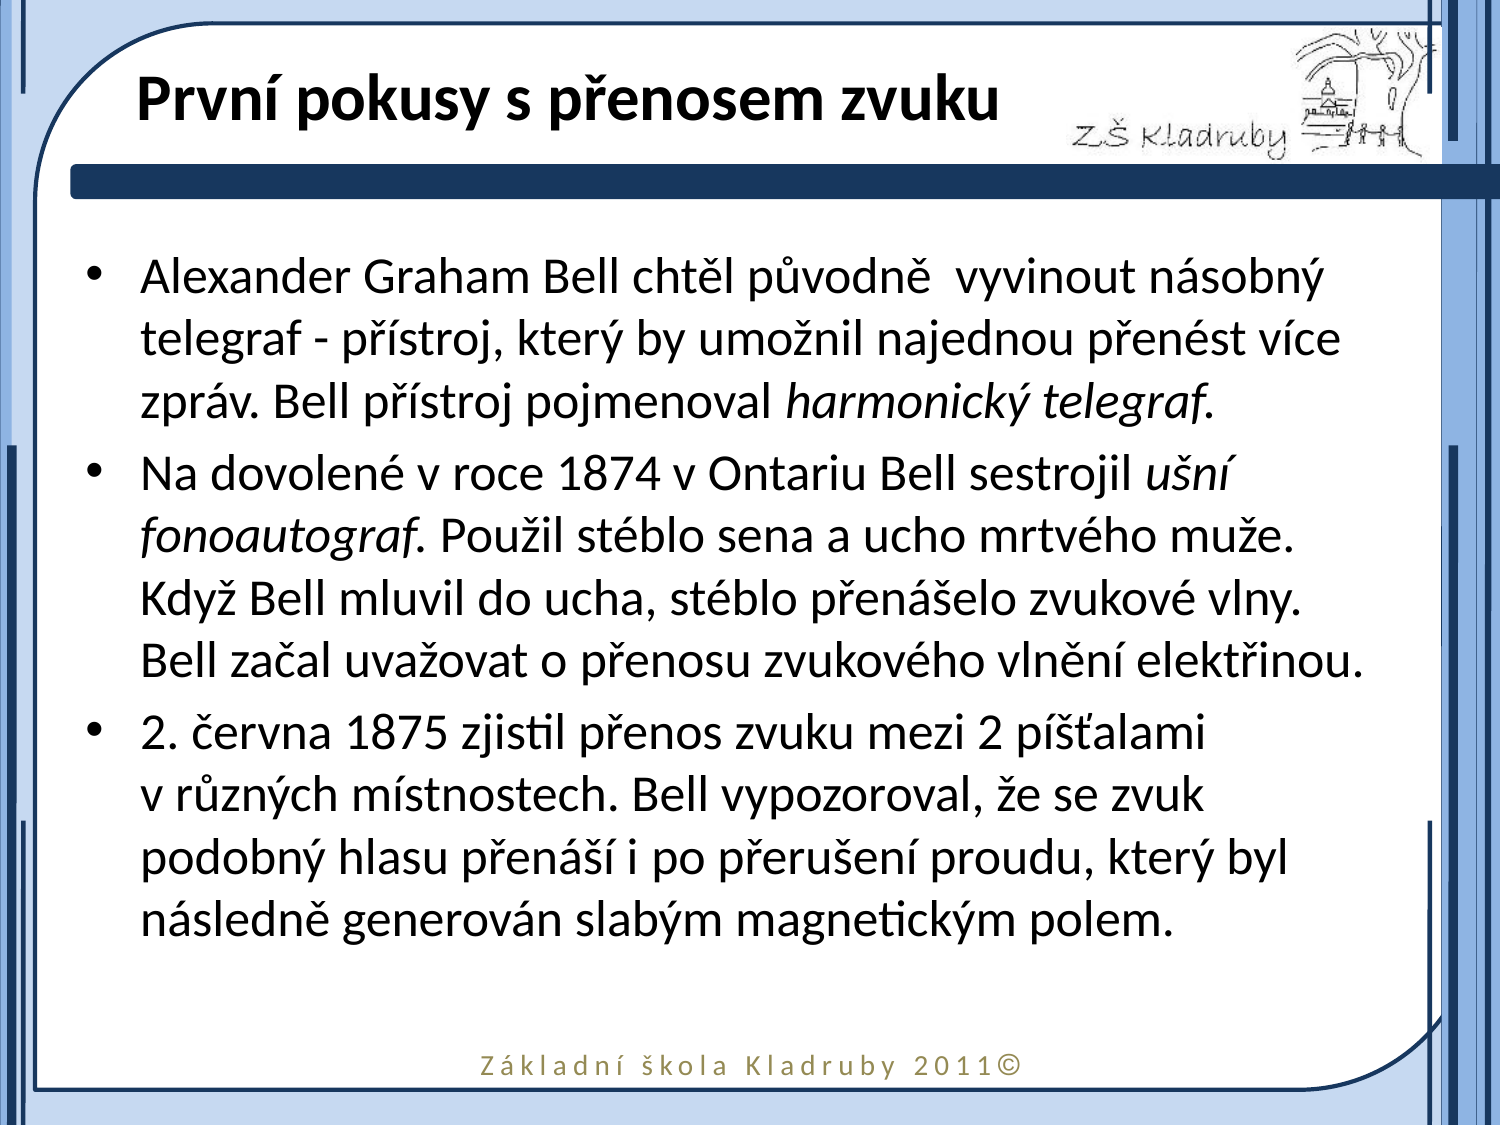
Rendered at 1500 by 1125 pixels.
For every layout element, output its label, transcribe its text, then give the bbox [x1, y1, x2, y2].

title První pokusy s přenosem zvuku [121, 35, 1067, 153]
list Alexander Graham Bell chtěl původně vyvinout násobný telegraf - přístroj, který by umožnil najednou přenést více zpráv. Bell přístroj pojmenoval harmonický telegraf. Na dovolené v roce 1874 v Ontariu Bell sestrojil ušní fonoautograf. Použil stéblo sena a ucho mrtvého muže. Když Bell mluvil do ucha, stéblo přenášelo zvukové vlny. Bell začal uvažovat o přenosu zvukového vlnění elektřinou. 2. června 1875 zjistil přenos zvuku mezi 2 píšťalami v různých místnostech. Bell vypozoroval, že se zvuk podobný hlasu přenáší i po přerušení proudu, který byl následně generován slabým magnetickým polem. [70, 234, 1383, 994]
picture [1066, 27, 1442, 164]
